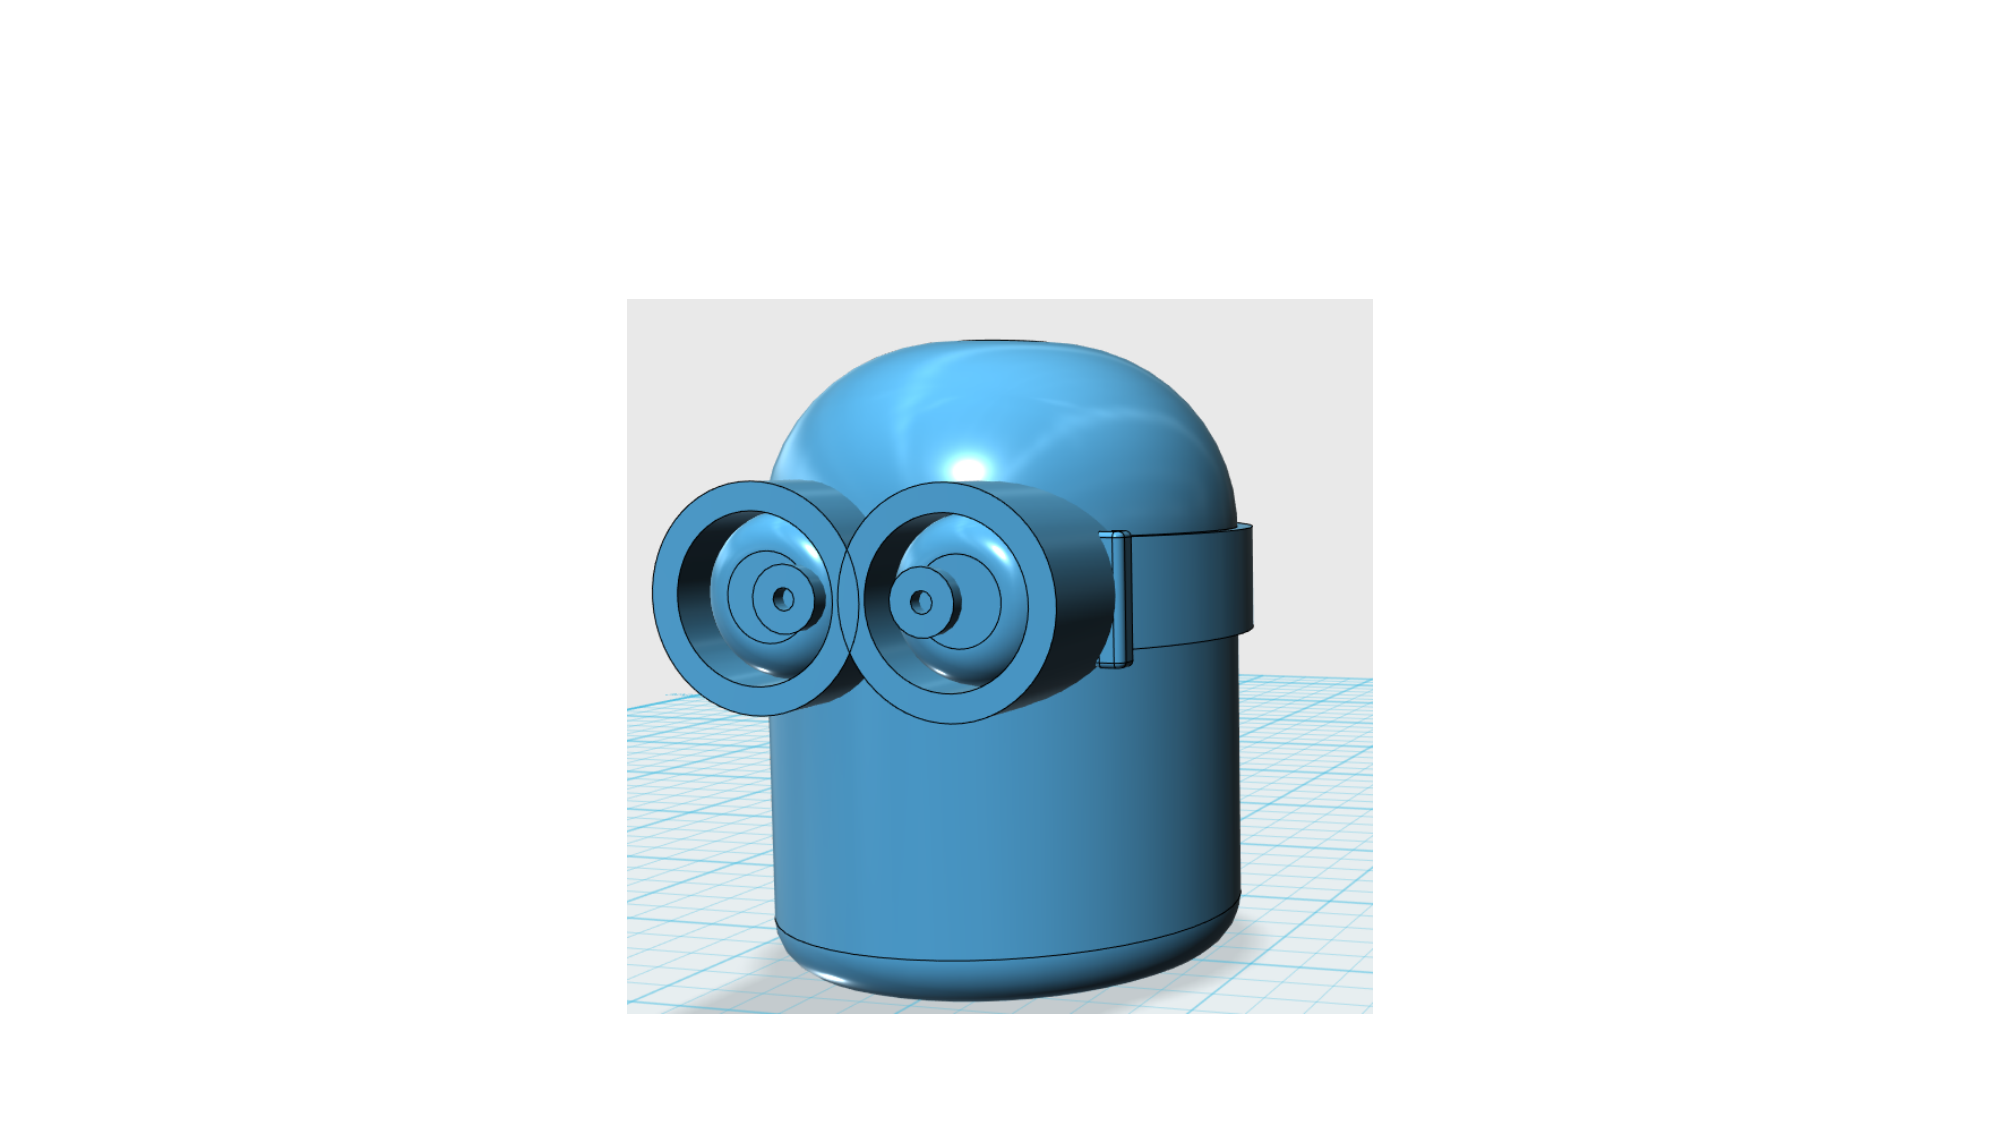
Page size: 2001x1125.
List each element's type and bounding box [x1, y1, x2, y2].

list [627, 299, 1373, 1014]
